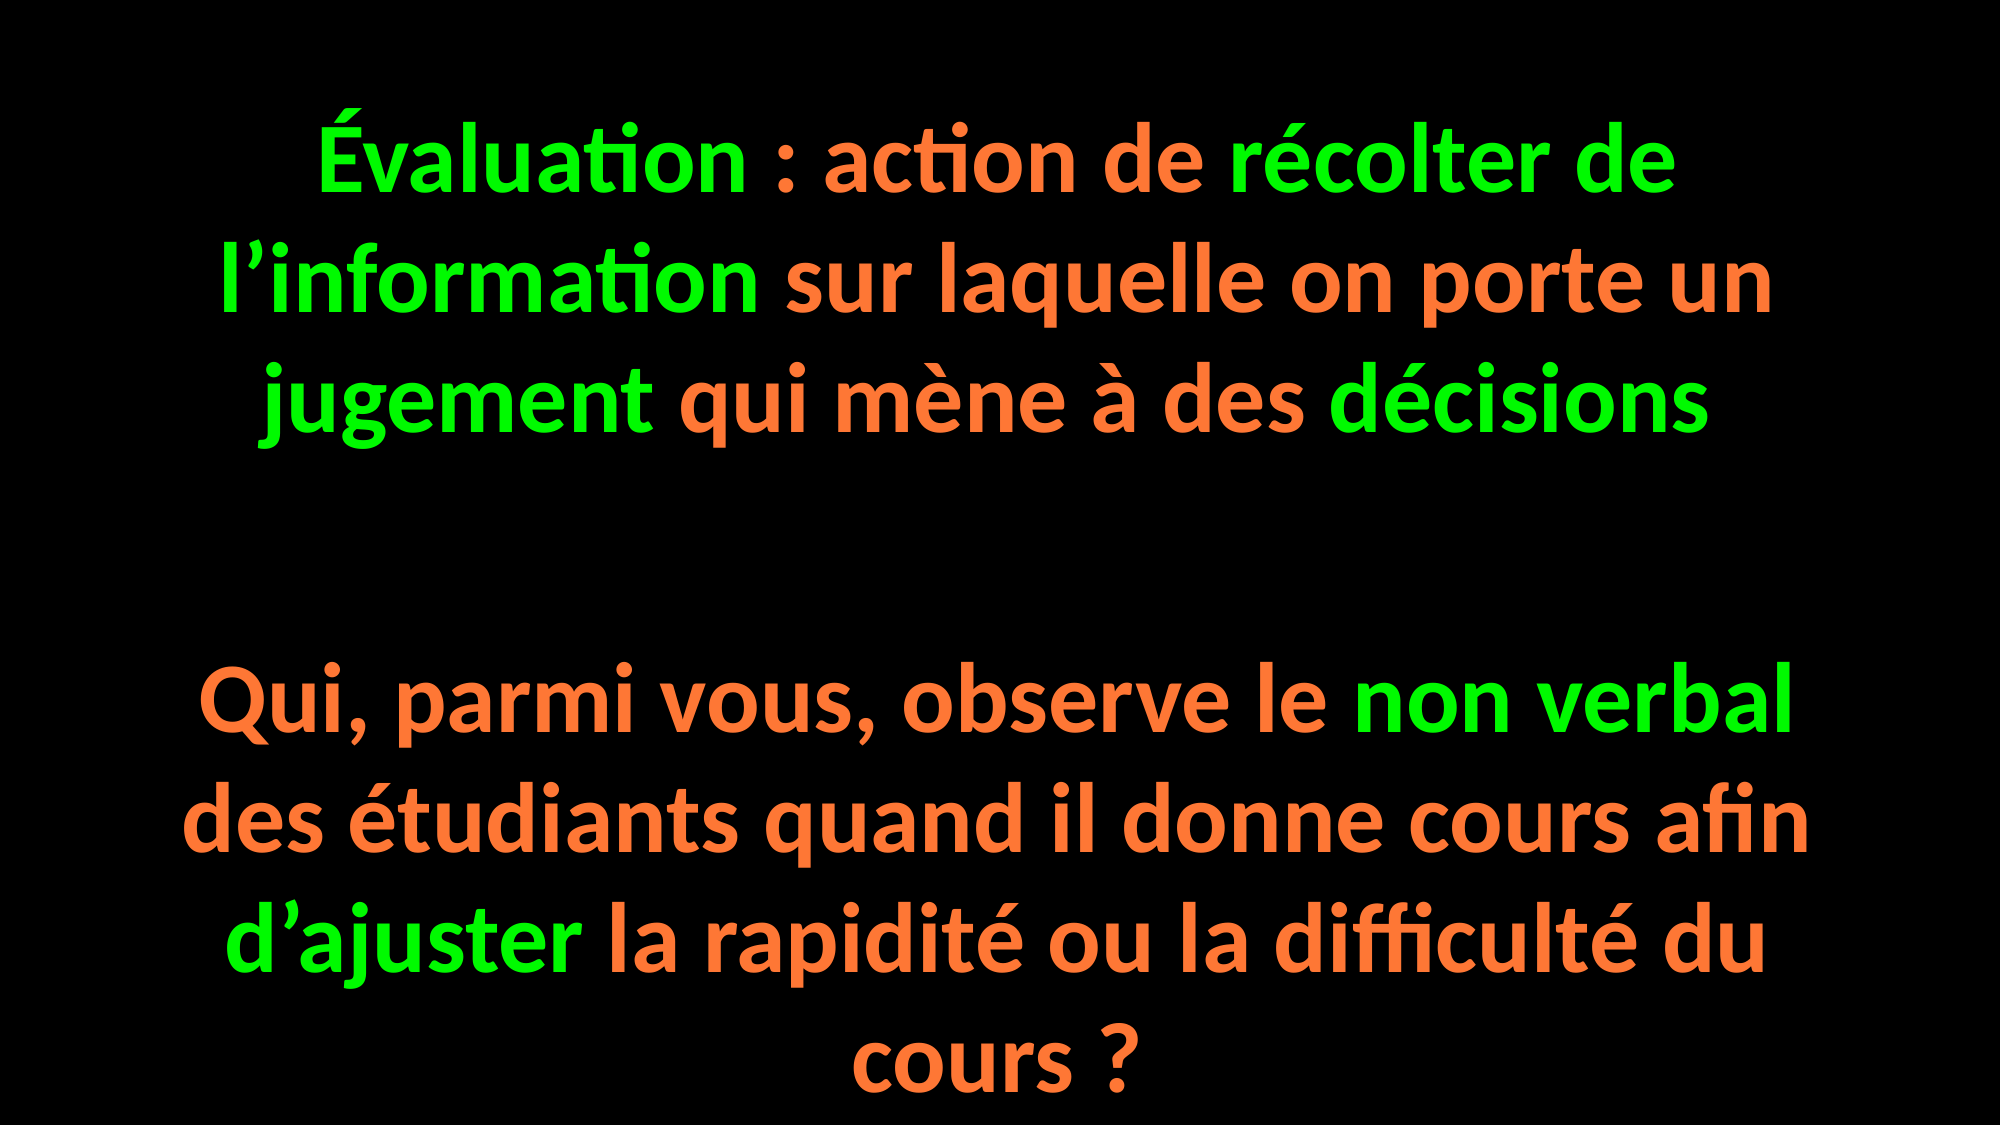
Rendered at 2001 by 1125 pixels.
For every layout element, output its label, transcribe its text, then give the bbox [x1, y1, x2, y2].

text_box Évaluation : action de récolter de l’information sur laquelle on porte un jugement qui mène à des décisions [152, 85, 1843, 460]
text_box Qui, parmi vous, observe le non verbal des étudiants quand il donne cours afin d’ajuster la rapidité ou la difficulté du cours ? [152, 625, 1843, 1120]
